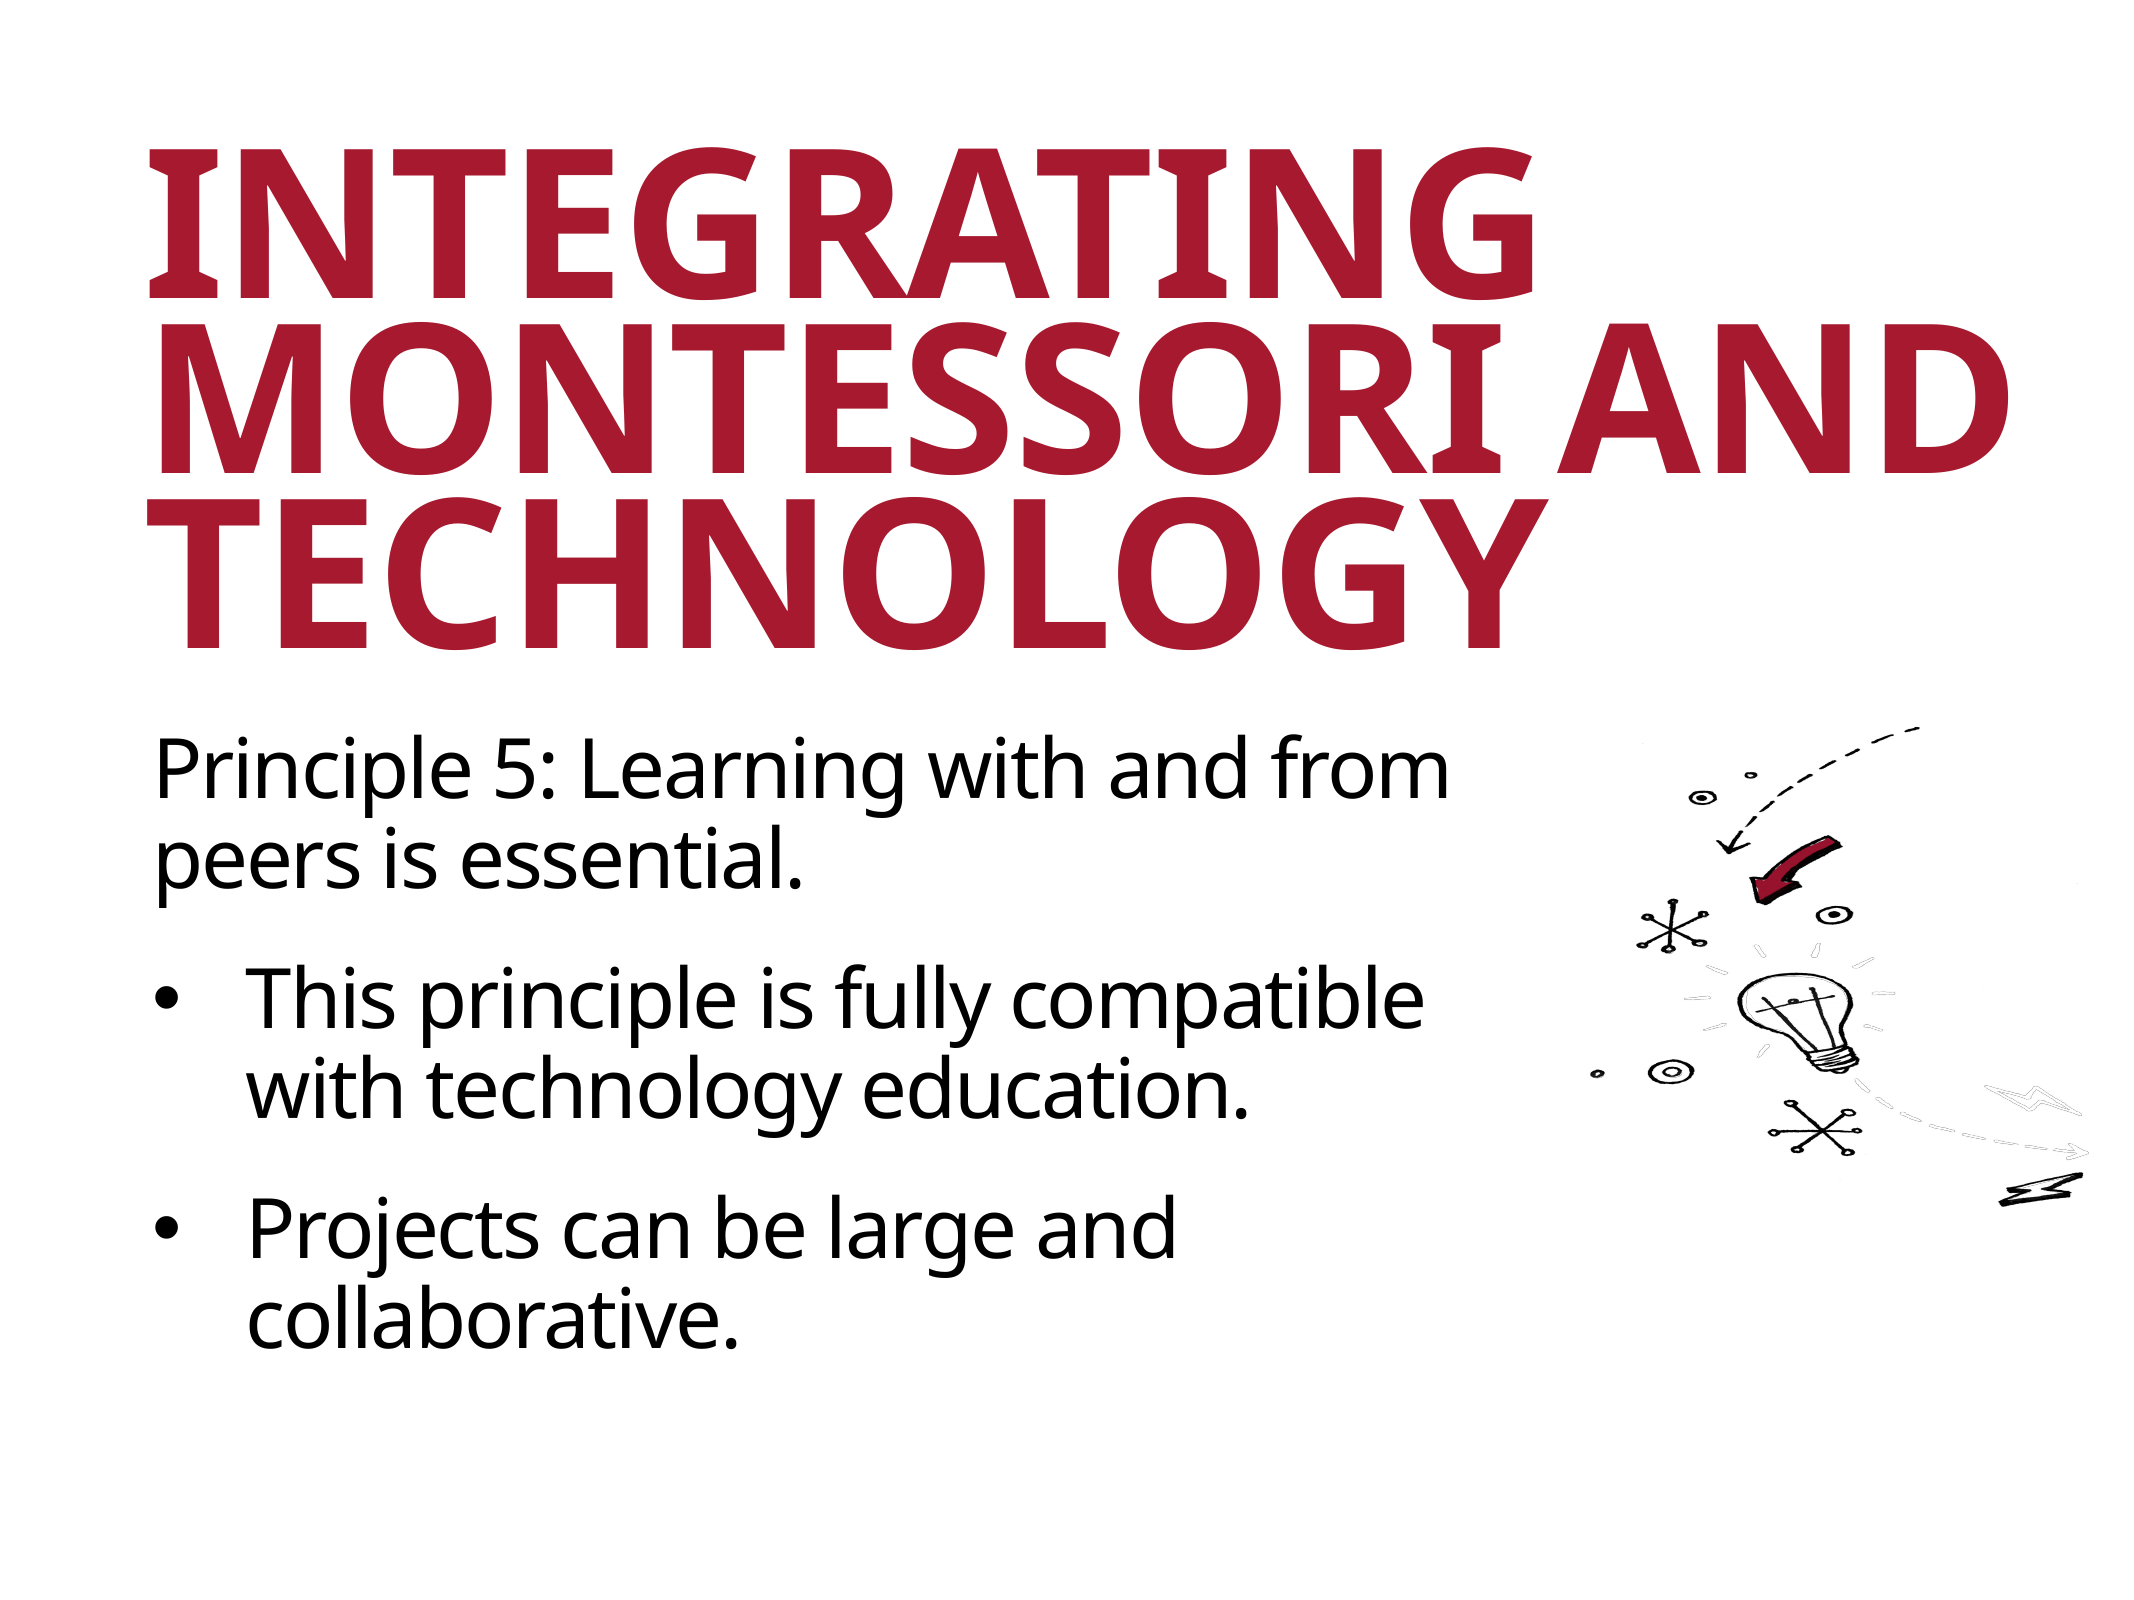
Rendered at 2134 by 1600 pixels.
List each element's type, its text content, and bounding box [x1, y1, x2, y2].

text_box Principle 5: Learning with and from peers is essential. This principle is fully compatible with technology education. Projects can be large and collaborative. [152, 726, 1595, 1539]
text_box Integrating Montessori and Technology [143, 158, 2134, 648]
picture [1581, 726, 2090, 1208]
